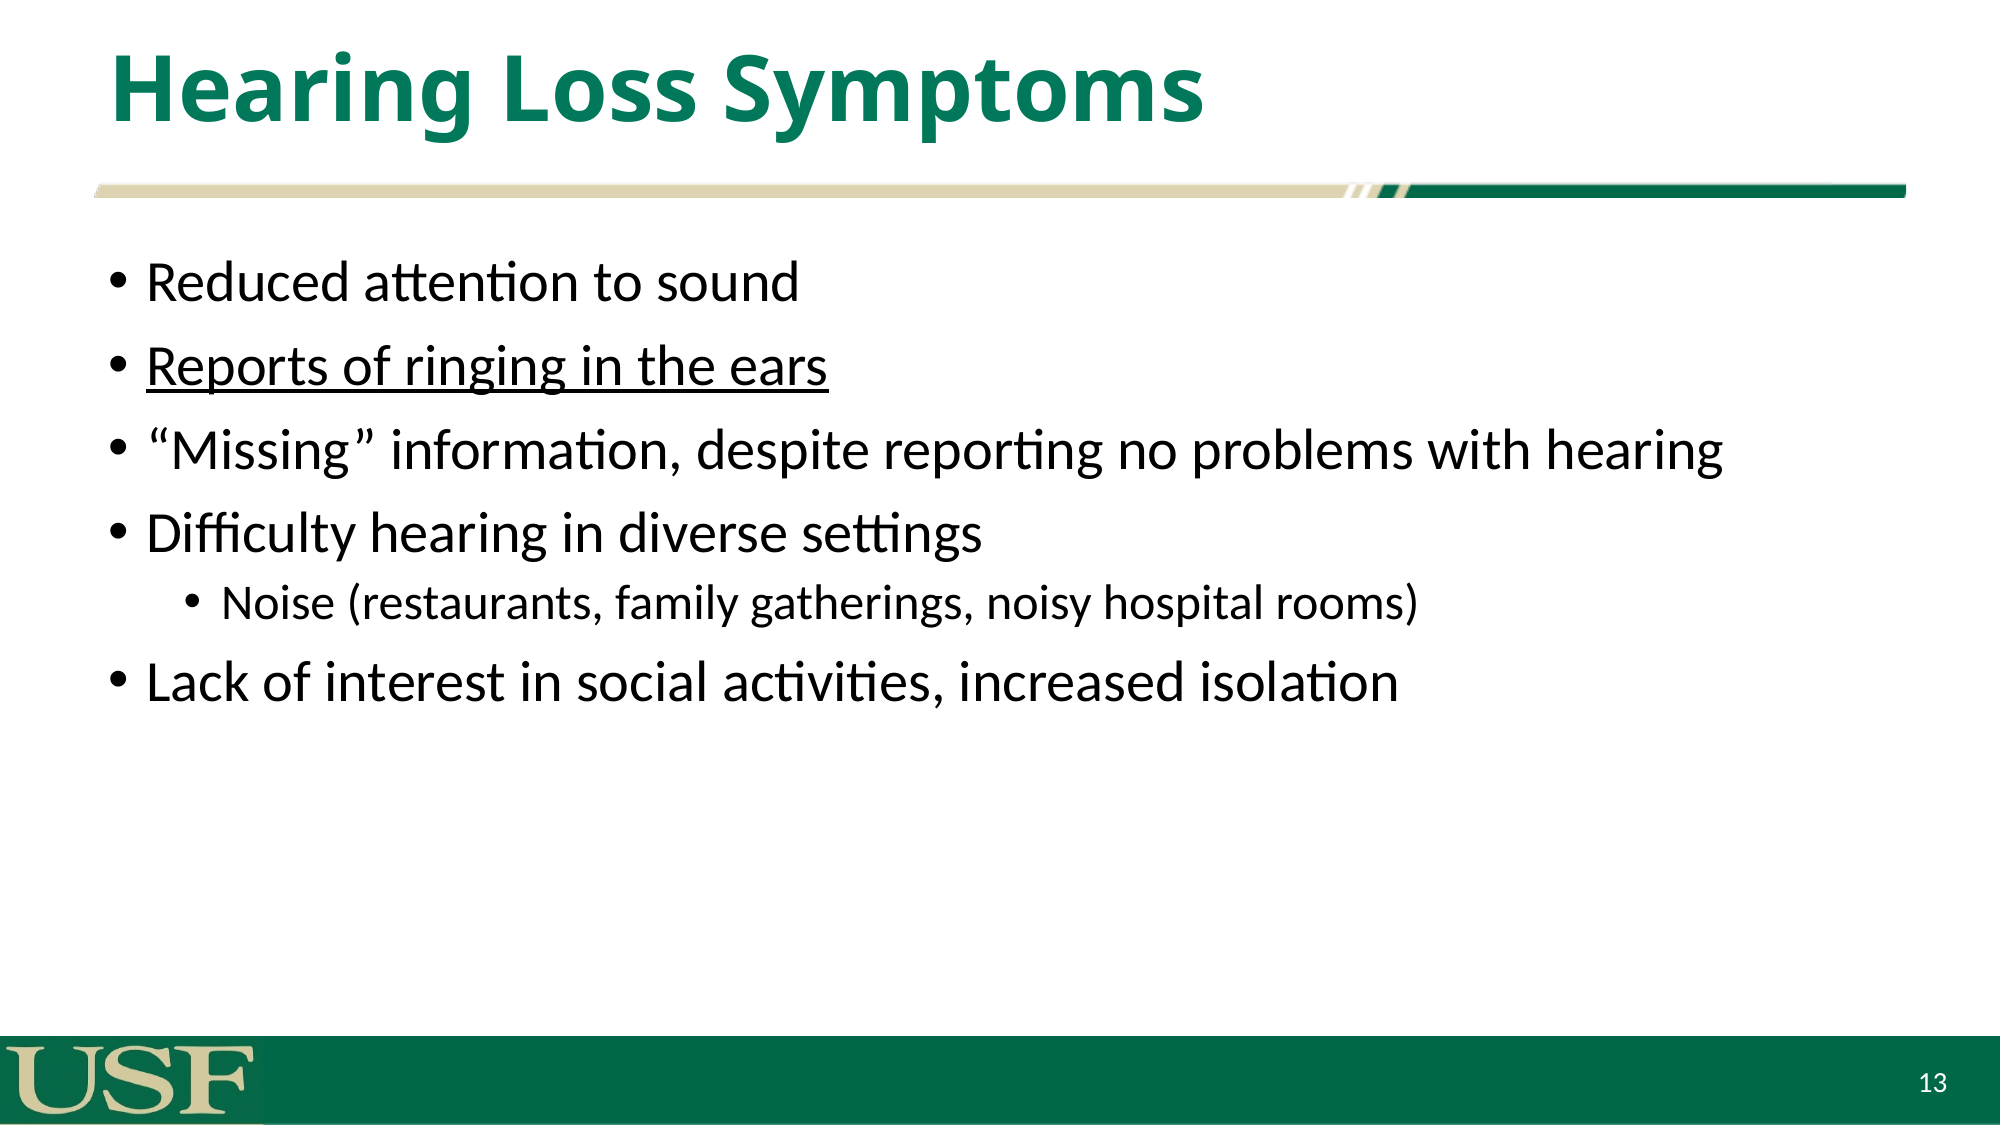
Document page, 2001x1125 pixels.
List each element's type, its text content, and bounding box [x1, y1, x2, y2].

slide_number 13 [1512, 1050, 1963, 1111]
list Reduced attention to sound Reports of ringing in the ears “Missing” information, despite reporting no problems with hearing Difficulty hearing in diverse settings Noise (restaurants, family gatherings, noisy hospital rooms) Lack of interest in social activities, increased isolation [93, 243, 1907, 994]
title Hearing Loss Symptoms [93, 0, 1907, 183]
picture [0, 1036, 2000, 1125]
